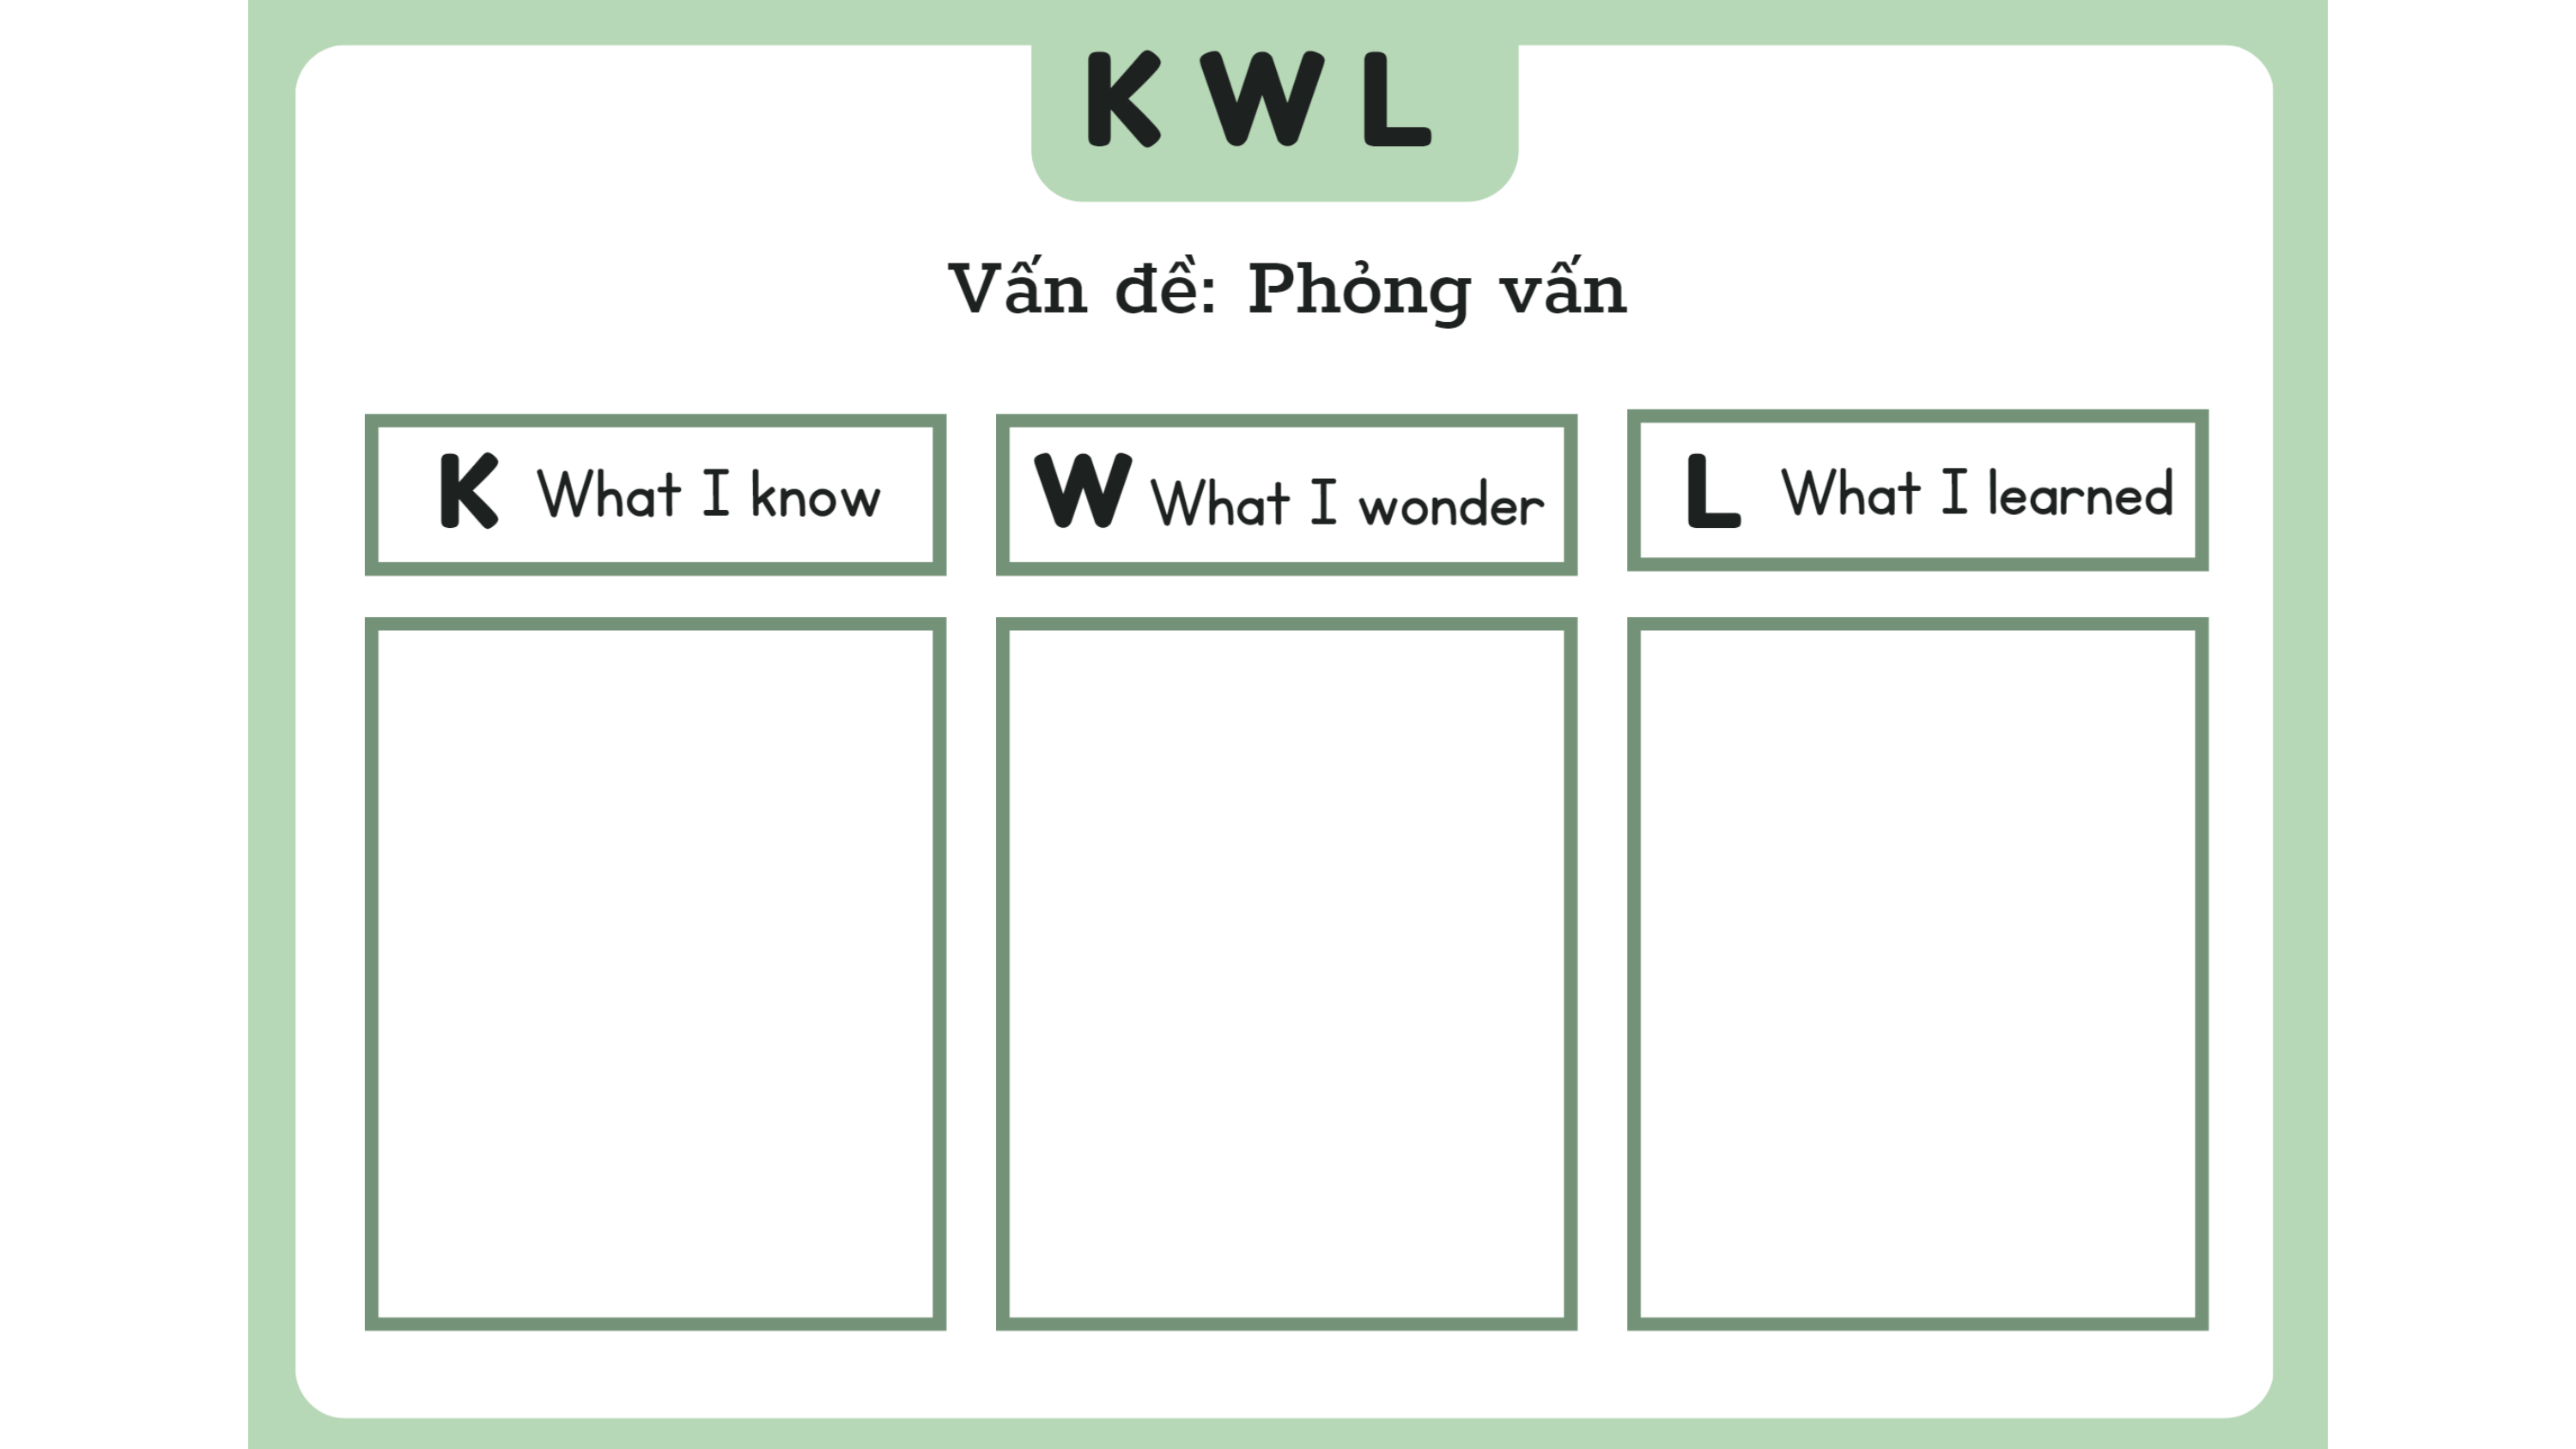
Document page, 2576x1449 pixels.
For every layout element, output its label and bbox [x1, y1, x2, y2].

picture [248, 0, 2328, 1449]
